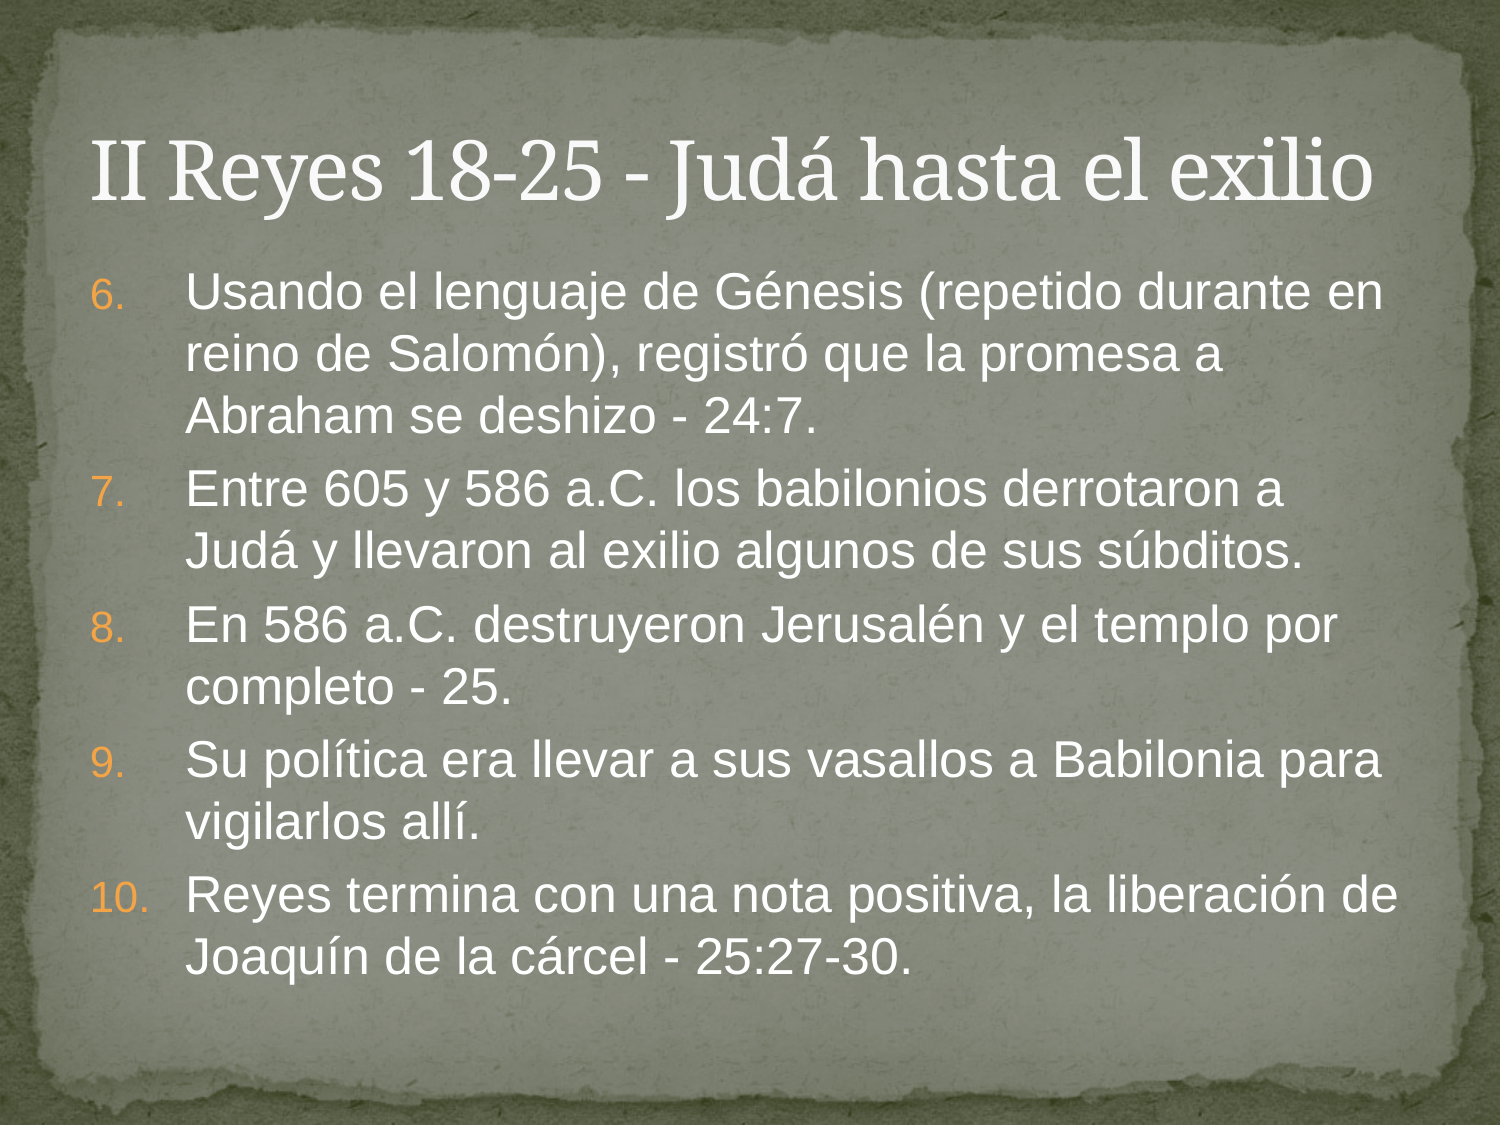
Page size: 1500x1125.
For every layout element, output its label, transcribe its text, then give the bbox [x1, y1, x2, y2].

list Usando el lenguaje de Génesis (repetido durante en reino de Salomón), registró que la promesa a Abraham se deshizo - 24:7. Entre 605 y 586 a.C. los babilonios derrotaron a Judá y llevaron al exilio algunos de sus súbditos. En 586 a.C. destruyeron Jerusalén y el templo por completo - 25. Su política era llevar a sus vasallos a Babilonia para vigilarlos allí. Reyes termina con una nota positiva, la liberación de Joaquín de la cárcel - 25:27-30. [75, 249, 1425, 1000]
title II Reyes 18-25 - Judá hasta el exilio [74, 24, 1425, 225]
